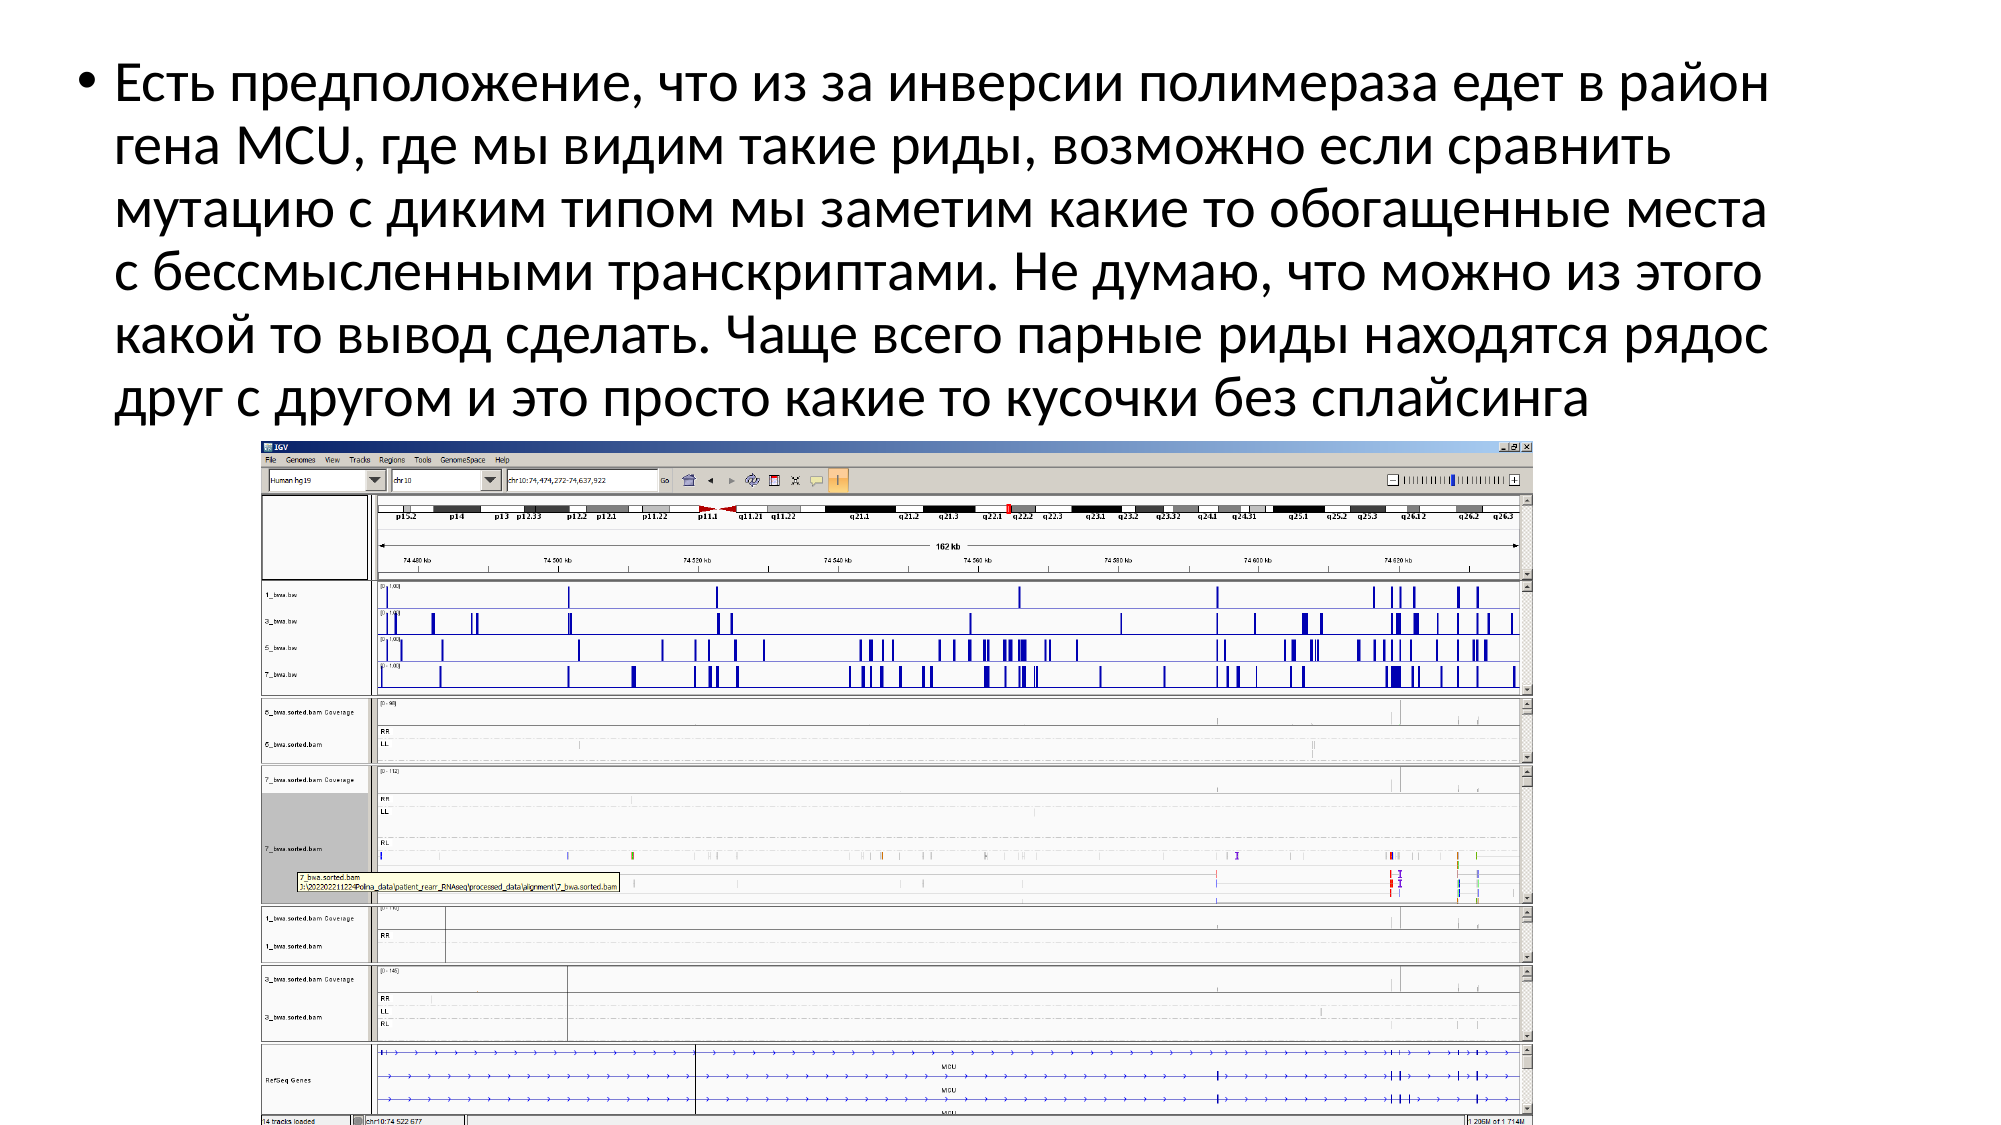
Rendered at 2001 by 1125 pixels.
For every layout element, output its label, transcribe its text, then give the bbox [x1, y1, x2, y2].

list Есть предположение, что из за инверсии полимераза едет в район гена MCU, где мы видим такие риды, возможно если сравнить мутацию с диким типом мы заметим какие то обогащенные места с бессмысленными транскриптами. Не думаю, что можно из этого какой то вывод сделать. Чаще всего парные риды находятся рядос друг с другом и это просто какие то кусочки без сплайсинга [61, 43, 1787, 758]
picture [261, 441, 1533, 1125]
